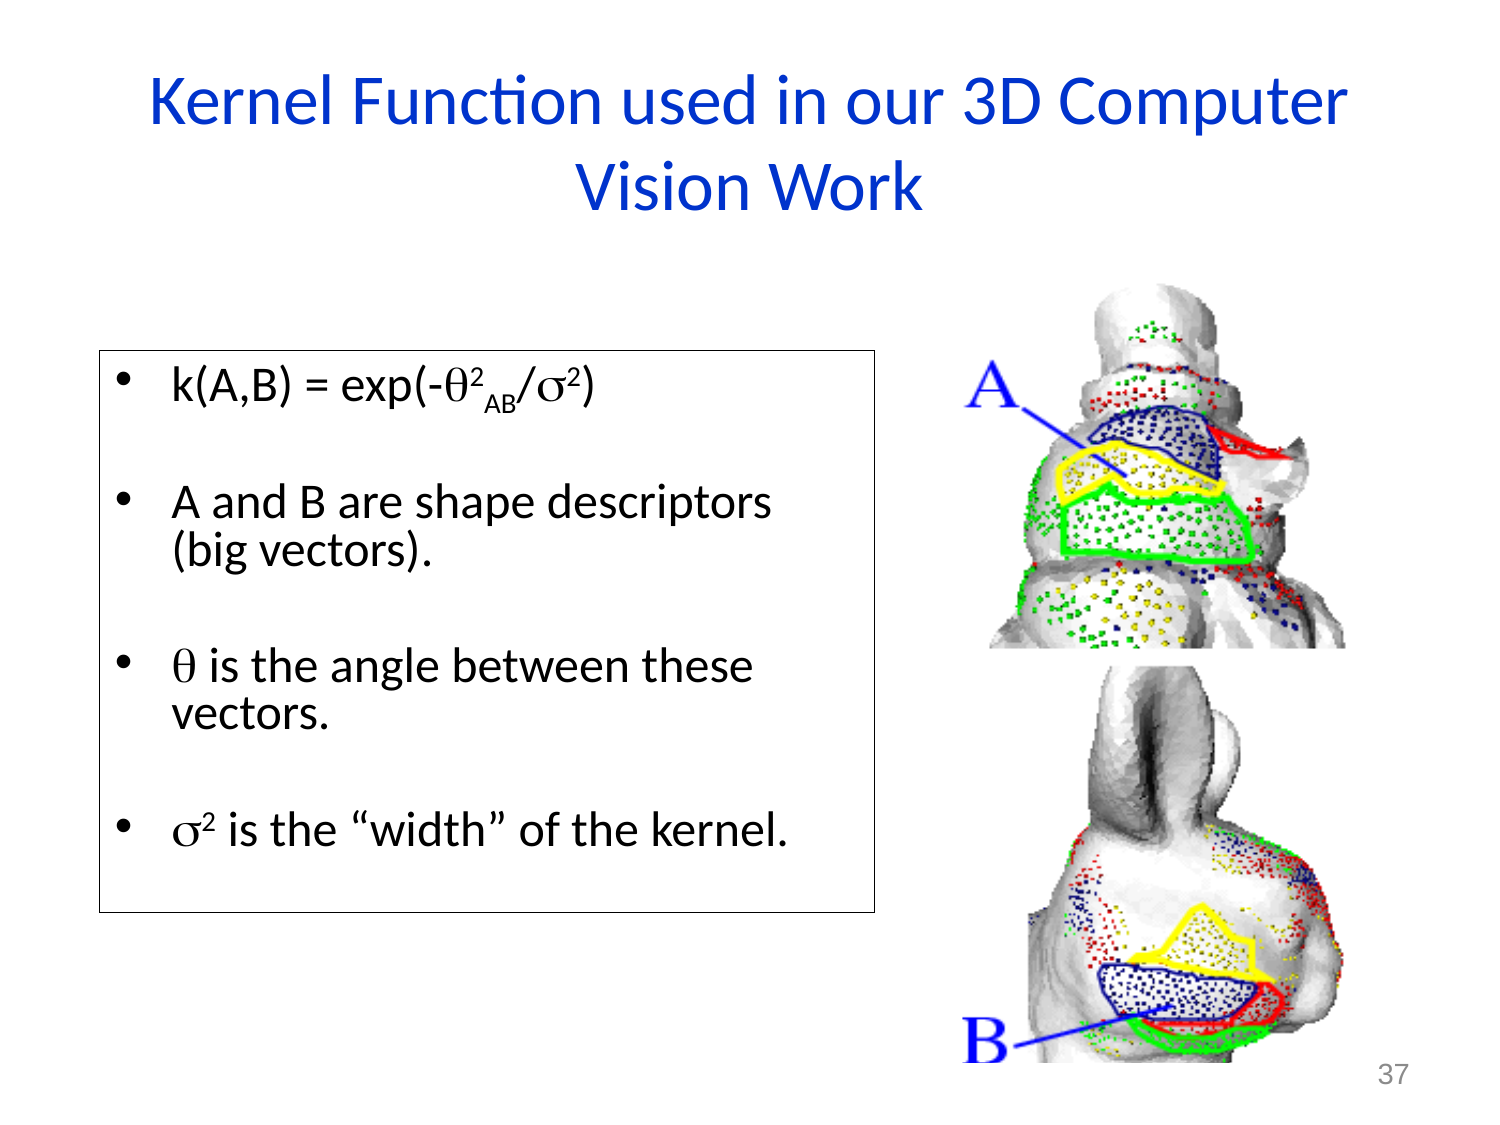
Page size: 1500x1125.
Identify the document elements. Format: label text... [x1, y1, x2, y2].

slide_number 37 [1074, 1070, 1425, 1103]
list k(A,B) = exp(-2AB/2) A and B are shape descriptors (big vectors).  is the angle between these vectors. 2 is the “width” of the kernel. [99, 350, 875, 913]
title Kernel Function used in our 3D Computer Vision Work [75, 45, 1425, 233]
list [962, 262, 1426, 1063]
